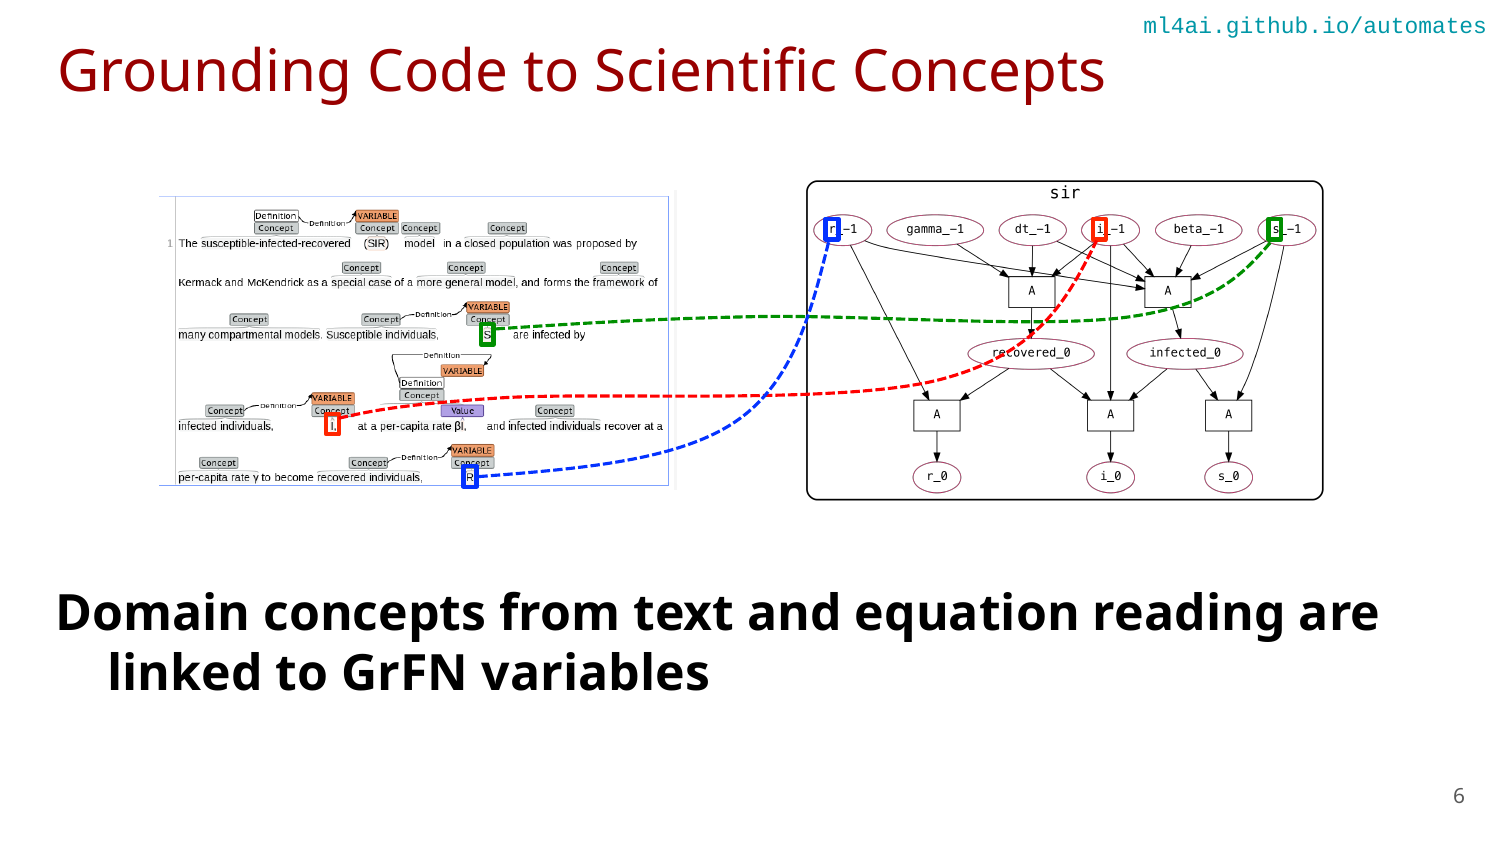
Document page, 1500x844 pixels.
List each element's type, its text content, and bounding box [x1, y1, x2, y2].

picture [804, 179, 1325, 502]
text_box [325, 218, 1282, 487]
picture [159, 189, 677, 490]
title Grounding Code to Scientific Concepts [41, 18, 1440, 113]
slide_number 6 [1389, 764, 1480, 830]
text_box Domain concepts from text and equation reading are linked to GrFN variables [40, 572, 1409, 708]
text_box ml4ai.github.io/automates [1117, 0, 1500, 72]
